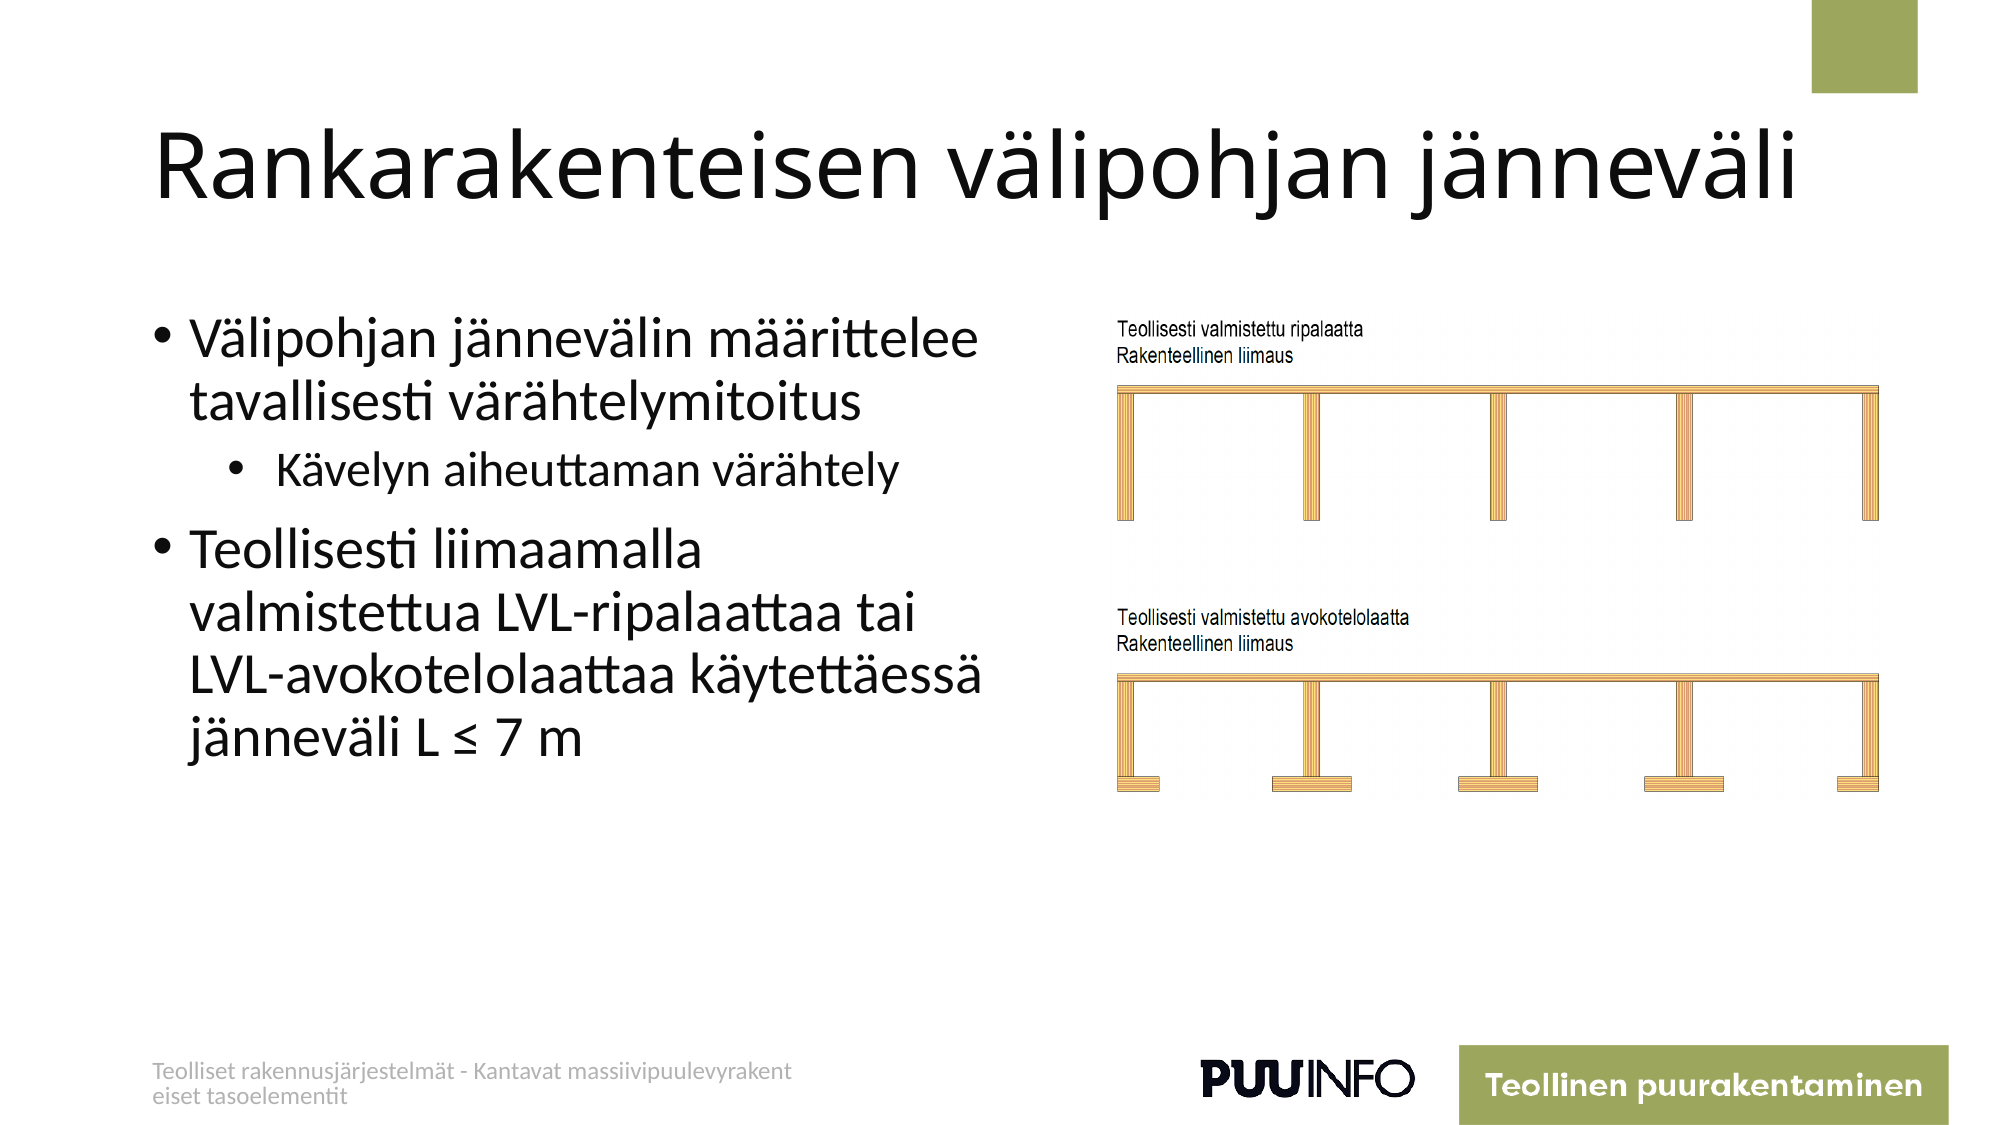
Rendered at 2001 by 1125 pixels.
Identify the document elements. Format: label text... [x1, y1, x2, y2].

list Välipohjan jännevälin määrittelee tavallisesti värähtelymitoitus Kävelyn aiheuttaman värähtely Teollisesti liimaamalla valmistettua LVL-ripalaattaa tai LVL-avokotelolaattaa käytettäessä jänneväli L ≤ 7 m [137, 299, 1000, 1014]
title Rankarakenteisen välipohjan jänneväli [137, 59, 1863, 278]
picture [0, 0, 2000, 1125]
footer Teolliset rakennusjärjestelmät - Kantavat massiivipuulevyrakenteiset tasoelementit [137, 1039, 813, 1100]
